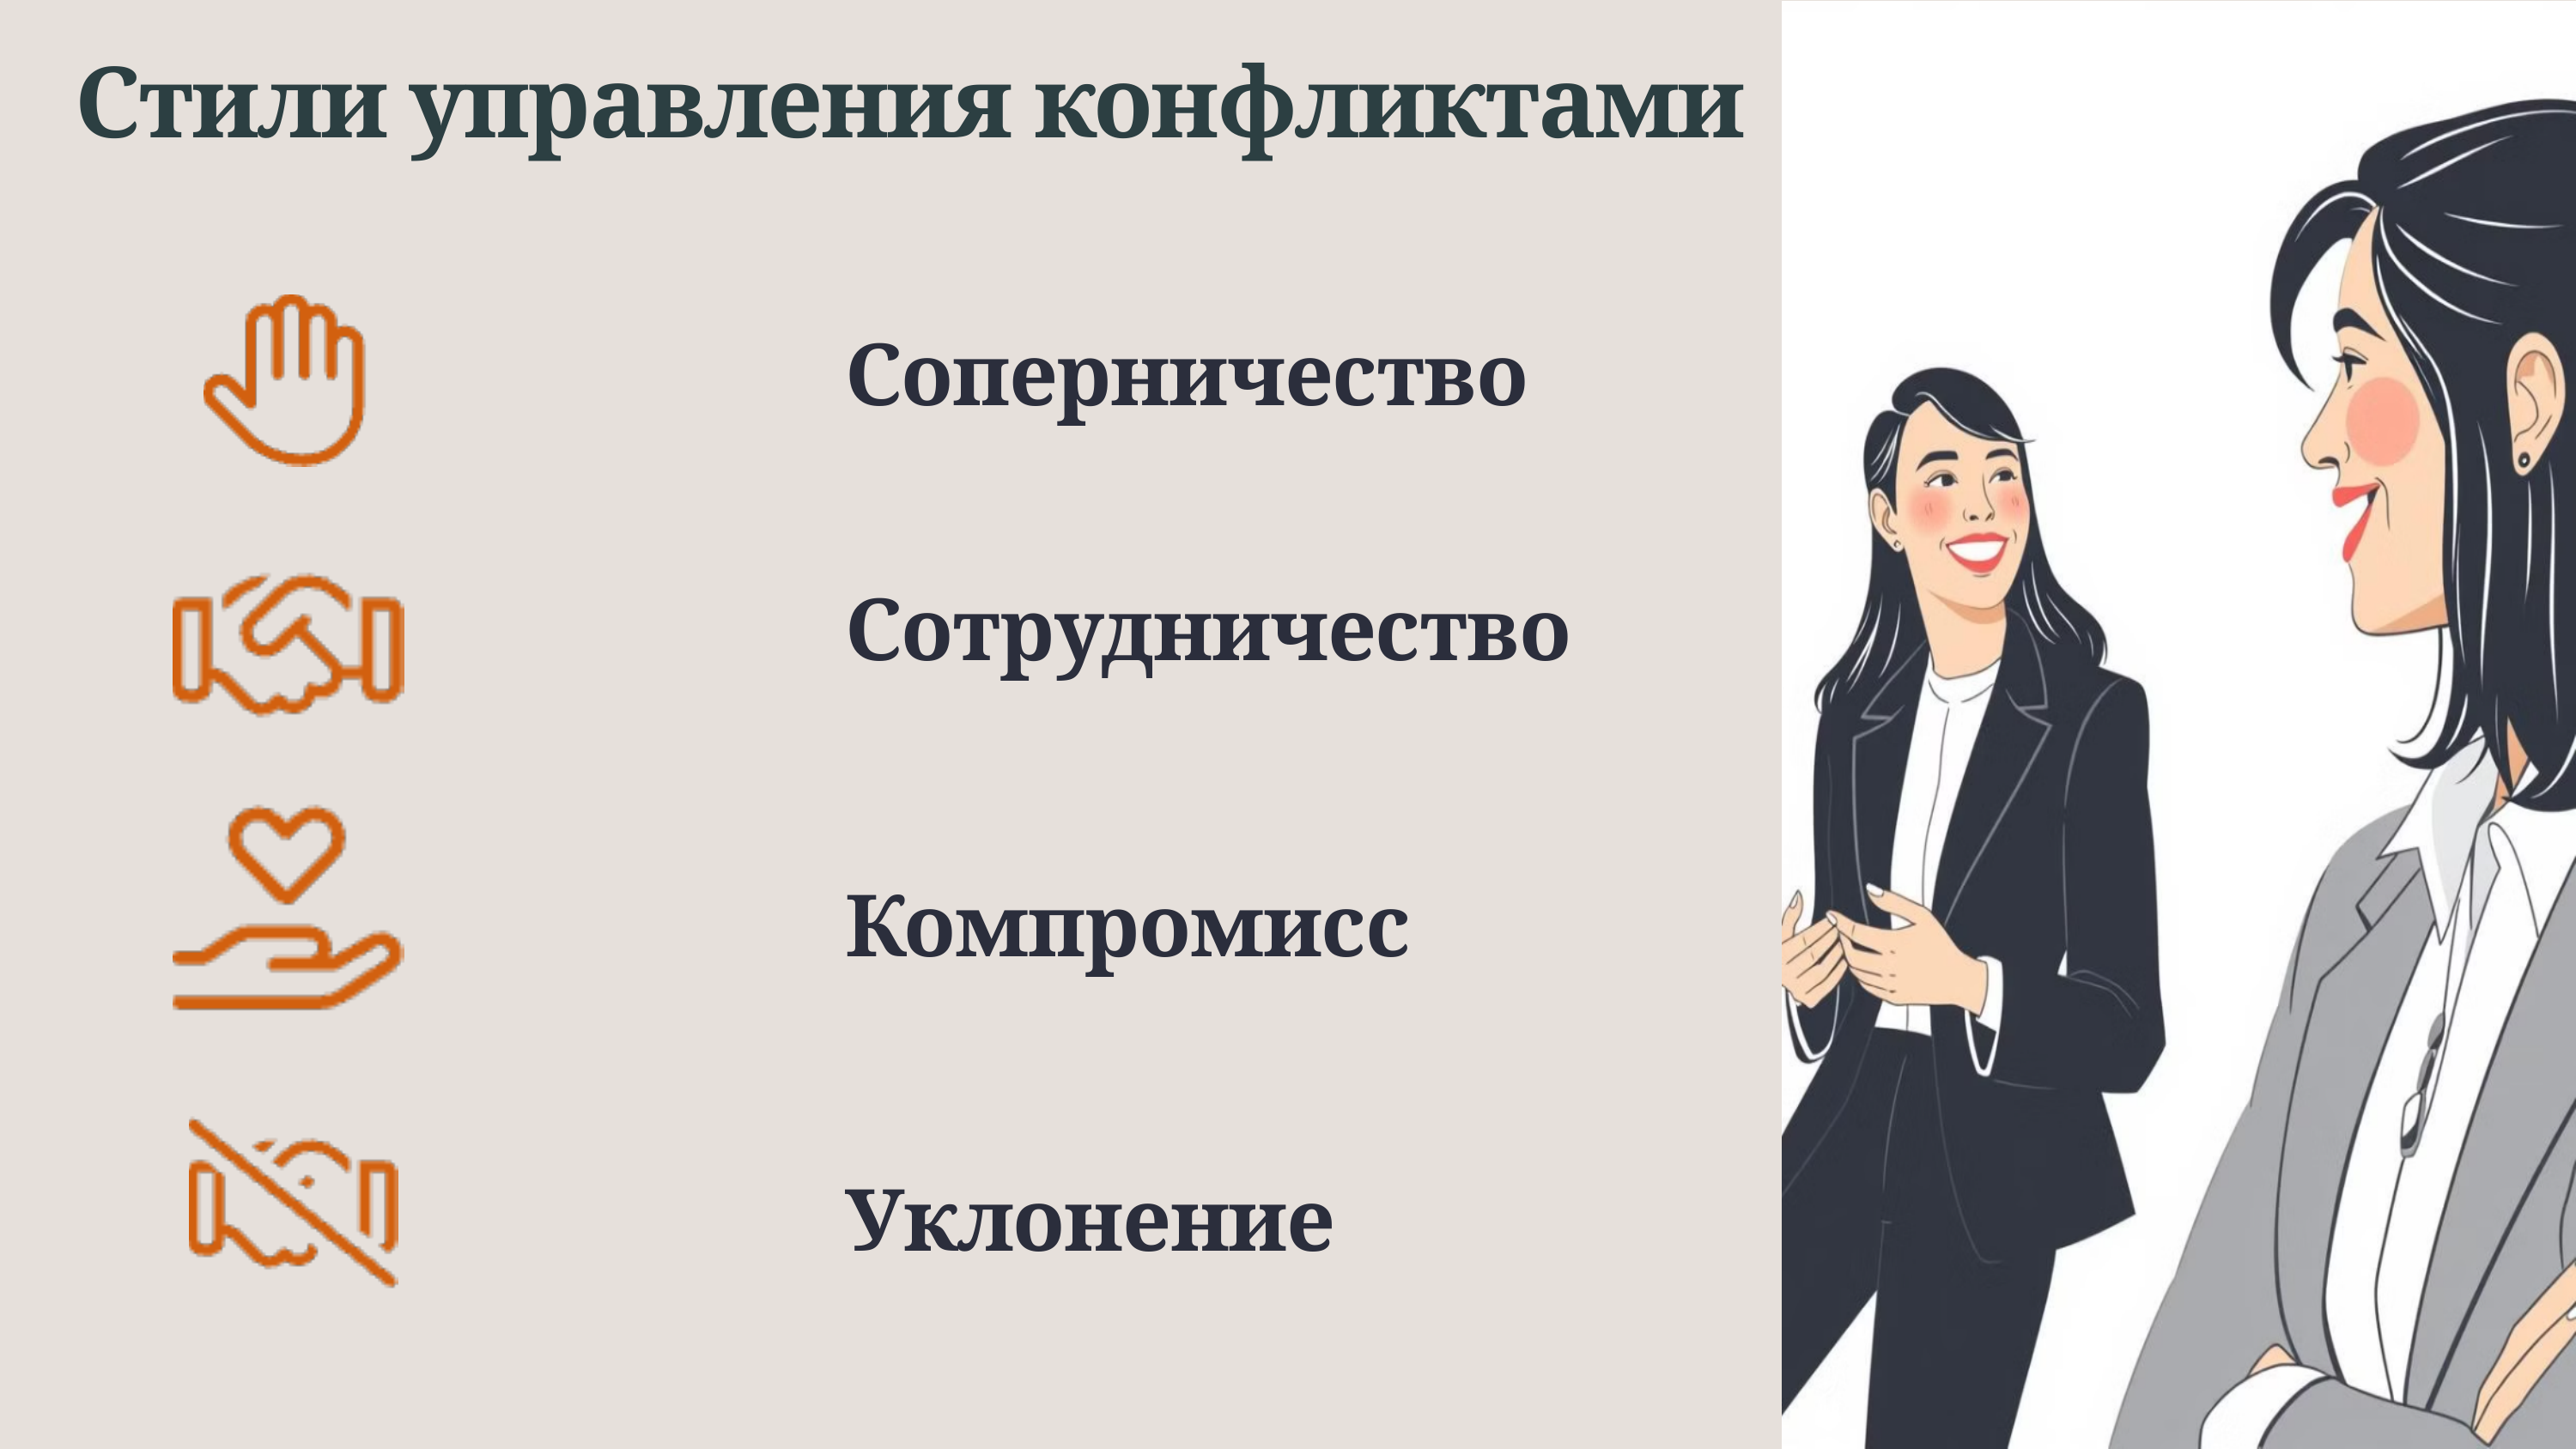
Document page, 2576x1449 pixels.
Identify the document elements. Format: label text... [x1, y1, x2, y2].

picture [173, 793, 404, 1025]
picture [1781, 1, 2576, 1449]
picture [173, 530, 404, 762]
text_box Уклонение [845, 1223, 1209, 1270]
text_box Сотрудничество [845, 633, 1209, 679]
text_box Компромисс [845, 929, 1209, 975]
picture [204, 294, 376, 467]
picture [189, 1100, 398, 1310]
text_box Соперничество [845, 377, 1209, 423]
text_box Стили управления конфликтами [75, 67, 1777, 249]
